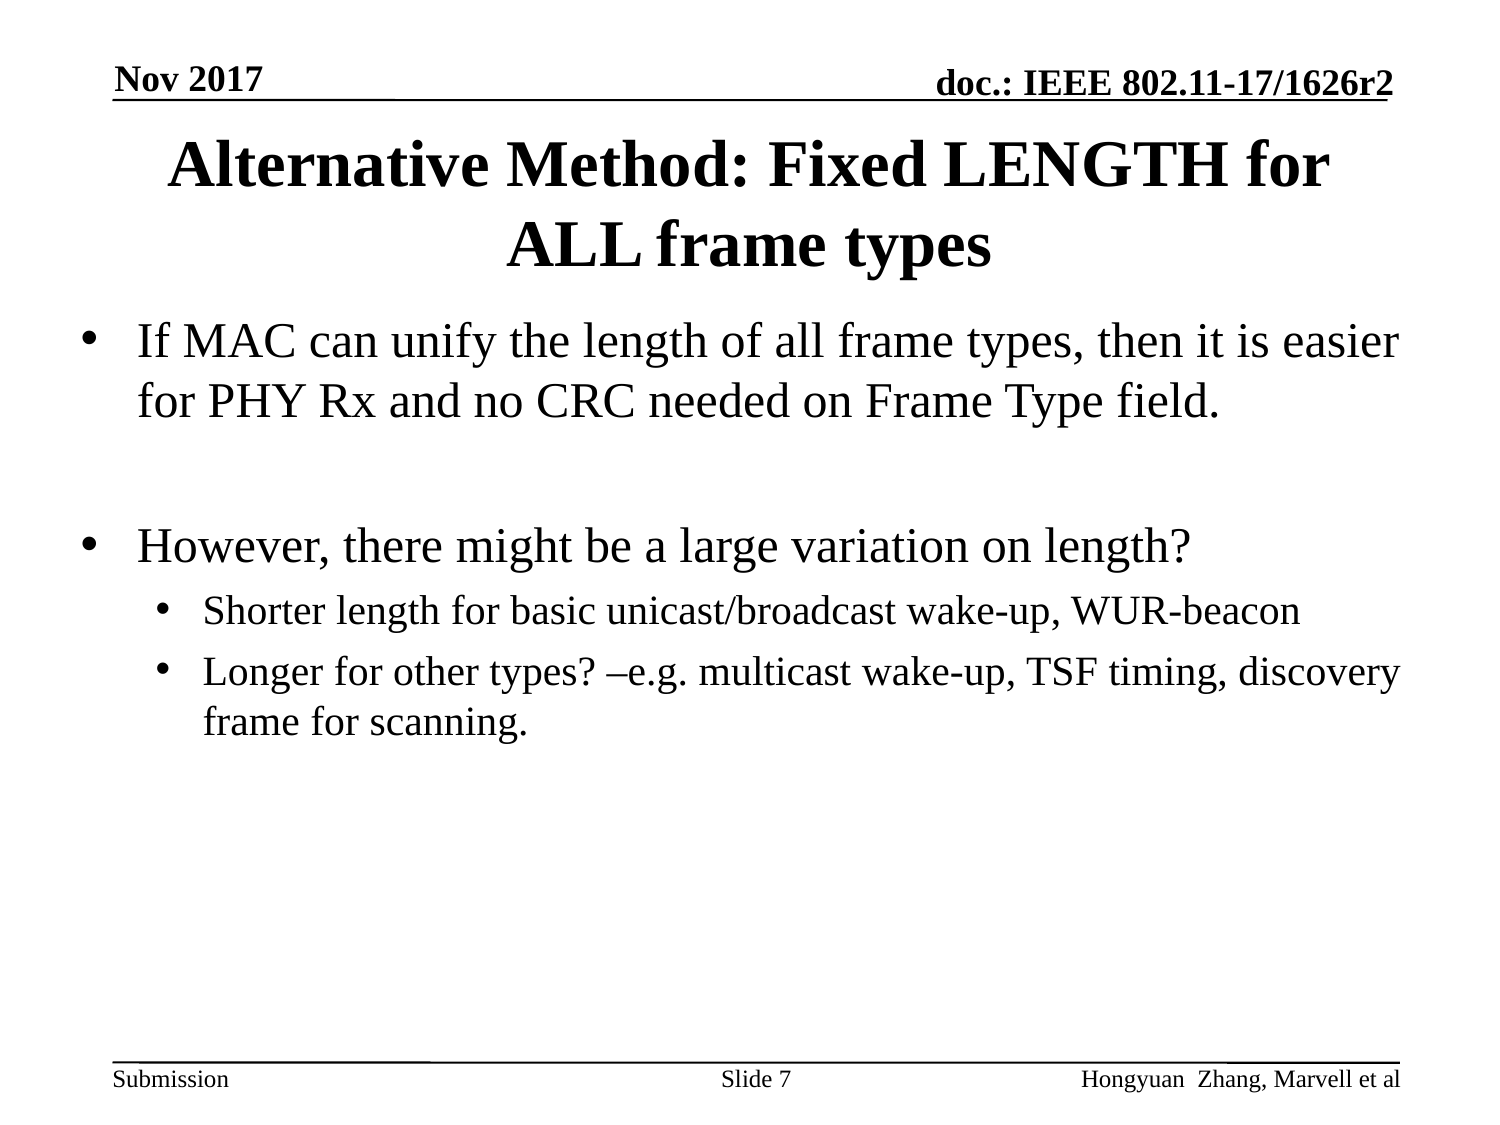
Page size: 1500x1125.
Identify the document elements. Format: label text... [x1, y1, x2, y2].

footer Hongyuan Zhang, Marvell et al [878, 1061, 1402, 1093]
slide_number Slide 7 [712, 1061, 800, 1123]
list If MAC can unify the length of all frame types, then it is easier for PHY Rx and no CRC needed on Frame Type field. However, there might be a large variation on length? Shorter length for basic unicast/broadcast wake-up, WUR-beacon Longer for other types? –e.g. multicast wake-up, TSF timing, discovery frame for scanning. [65, 299, 1435, 963]
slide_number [114, 54, 423, 100]
title Alternative Method: Fixed LENGTH for ALL frame types [112, 112, 1388, 288]
